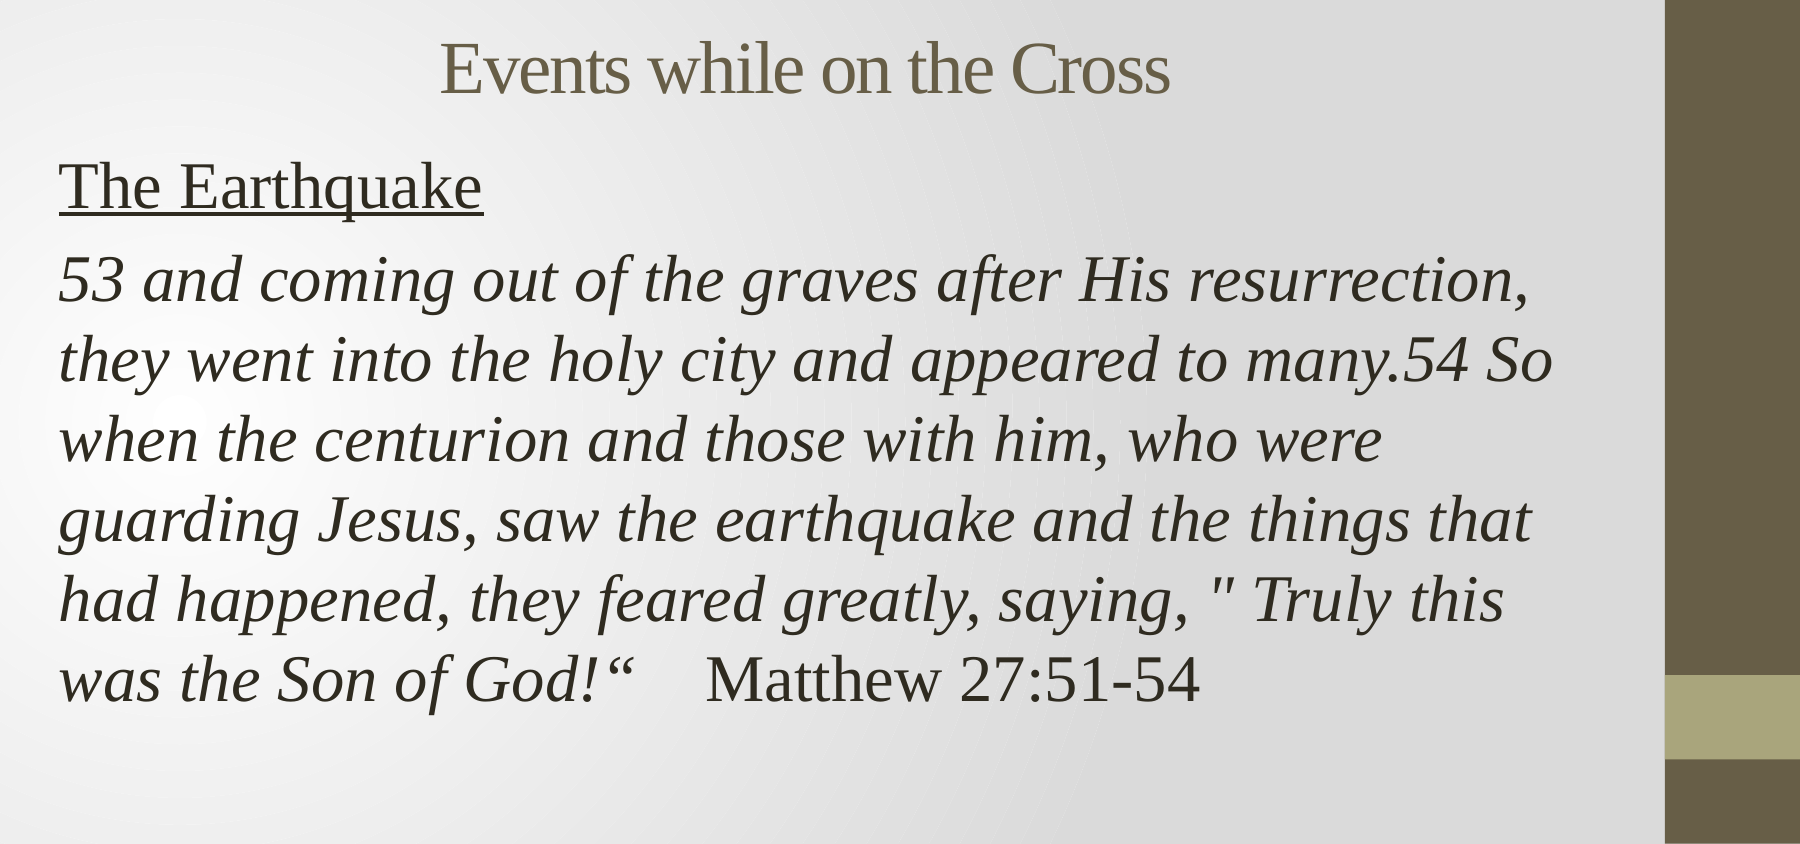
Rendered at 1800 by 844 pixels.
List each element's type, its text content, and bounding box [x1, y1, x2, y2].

title Events while on the Cross [24, 5, 1588, 122]
list The Earthquake 53 and coming out of the graves after His resurrection, they went into the holy city and appeared to many.54 So when the centurion and those with him, who were guarding Jesus, saw the earthquake and the things that had happened, they feared greatly, saying, " Truly this was the Son of God!“ Matthew 27:51-54 [24, 134, 1638, 822]
